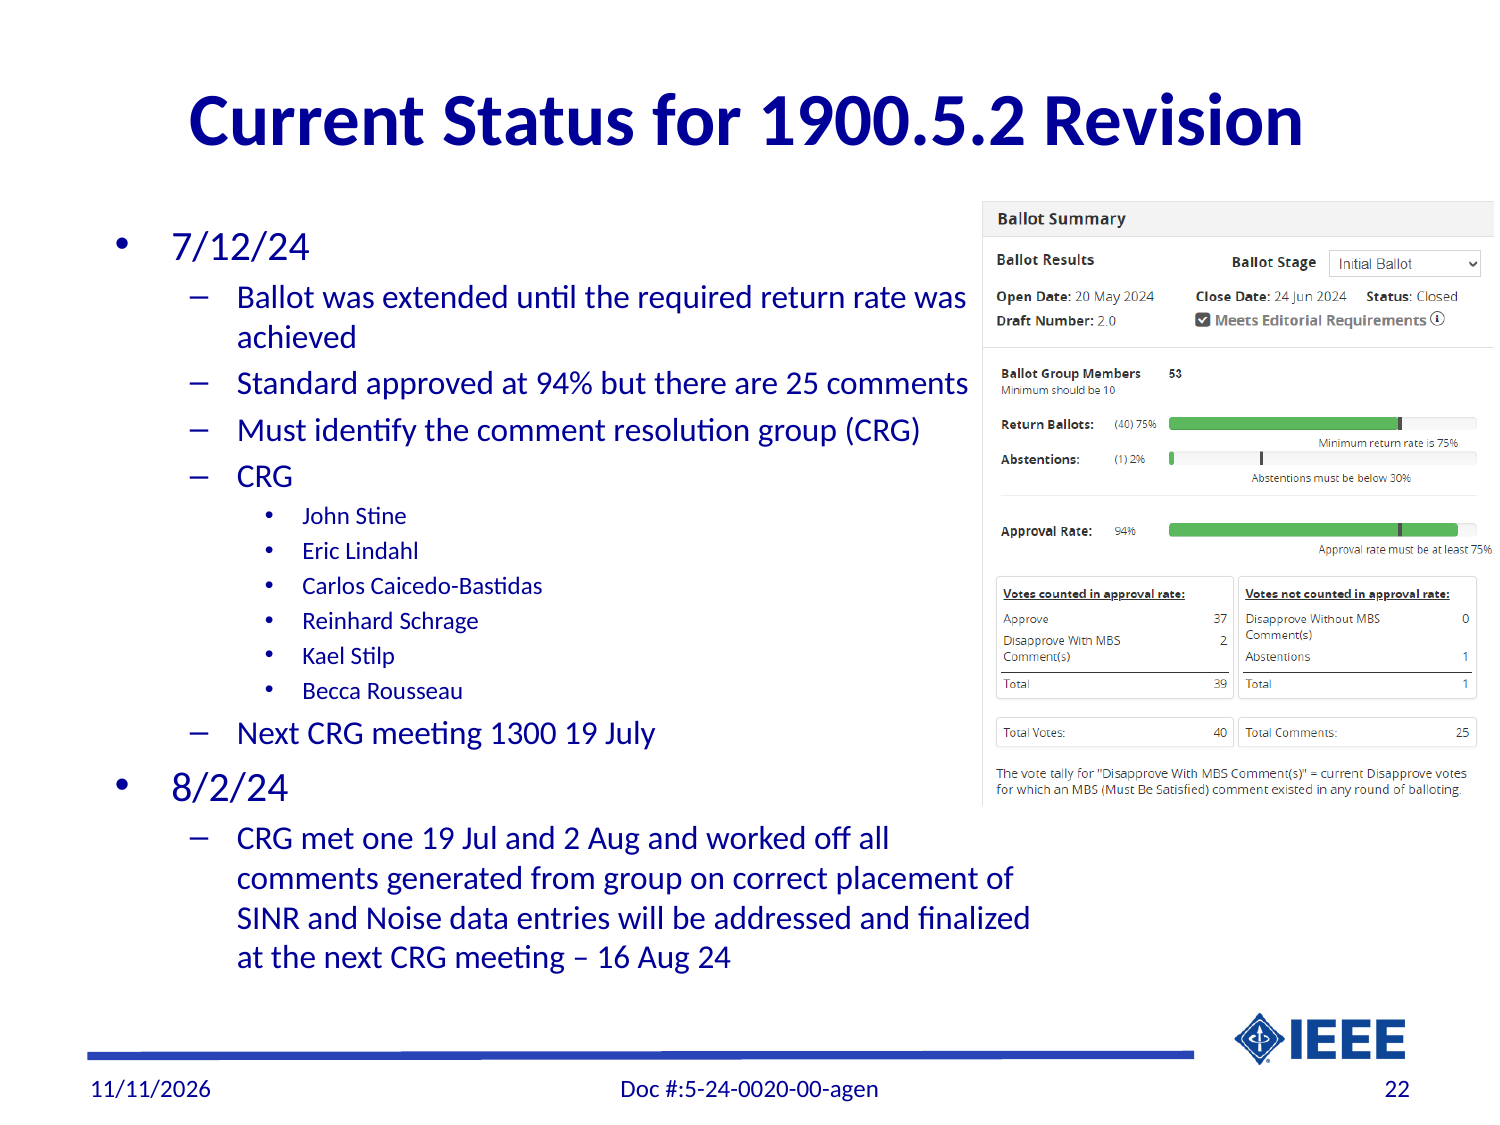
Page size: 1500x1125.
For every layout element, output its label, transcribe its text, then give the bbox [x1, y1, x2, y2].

footer Doc #:5-24-0020-00-agen [512, 1057, 988, 1118]
list 7/12/24 Ballot was extended until the required return rate was achieved Standard approved at 94% but there are 25 comments Must identify the comment resolution group (CRG) CRG John Stine Eric Lindahl Carlos Caicedo-Bastidas Reinhard Schrage Kael Stilp Becca Rousseau Next CRG meeting 1300 19 July 8/2/24 CRG met one 19 Jul and 2 Aug and worked off all comments generated from group on correct placement of SINR and Noise data entries will be addressed and finalized at the next CRG meeting – 16 Aug 24 [99, 162, 1050, 1038]
slide_number 22 [1074, 1057, 1425, 1118]
picture [978, 199, 1495, 806]
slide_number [75, 1057, 425, 1118]
title Current Status for 1900.5.2 Revision [73, 22, 1424, 210]
picture [1231, 1011, 1406, 1057]
